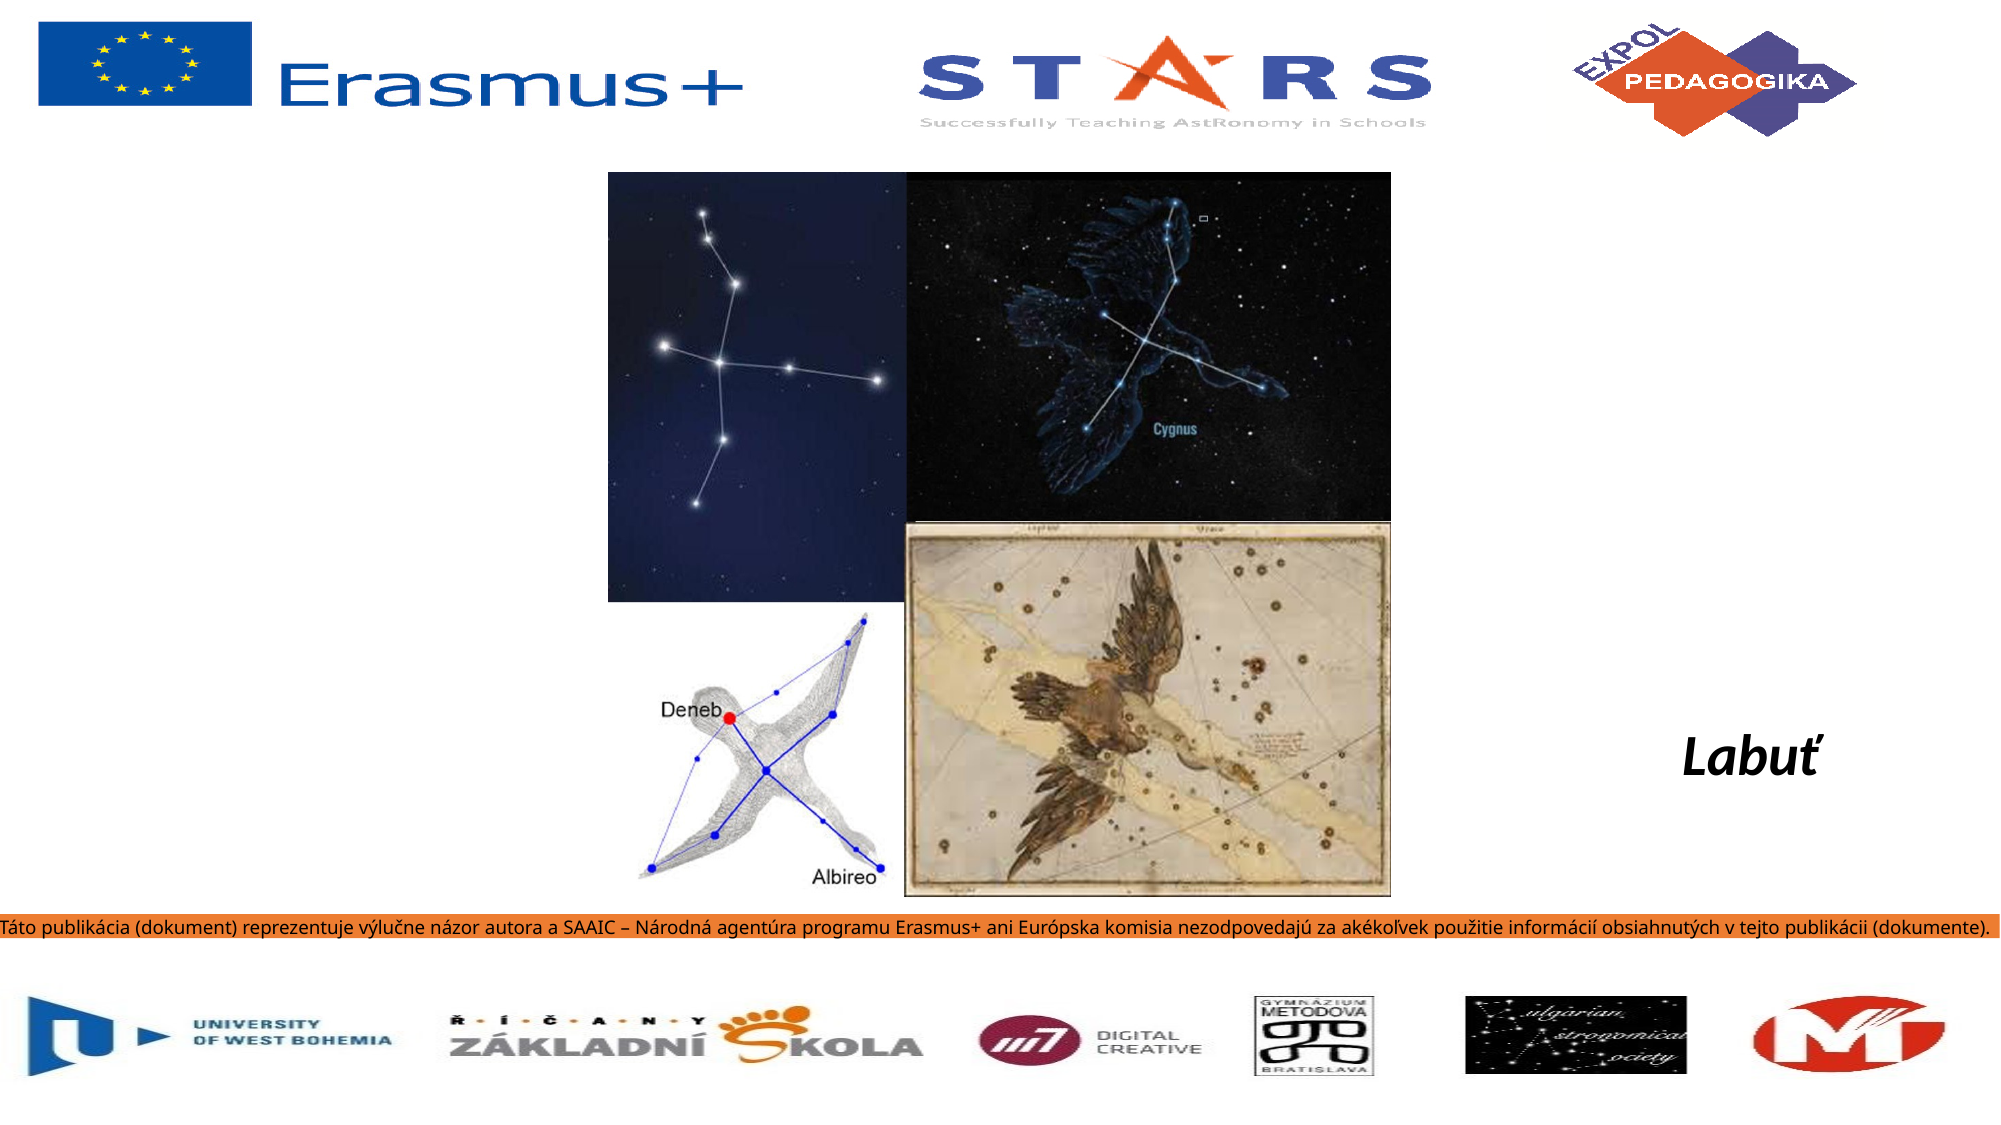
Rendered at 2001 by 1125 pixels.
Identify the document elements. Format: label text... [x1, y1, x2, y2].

picture [0, 0, 2000, 899]
picture [0, 951, 2000, 1124]
text_box Táto publikácia (dokument) reprezentuje výlučne názor autora a SAAIC – Národná agentúra programu Erasmus+ ani Európska komisia nezodpovedajú za akékoľvek použitie informácií obsiahnutých v tejto publikácii (dokumente). [0, 914, 2000, 939]
text_box Labuť [1545, 710, 1958, 795]
